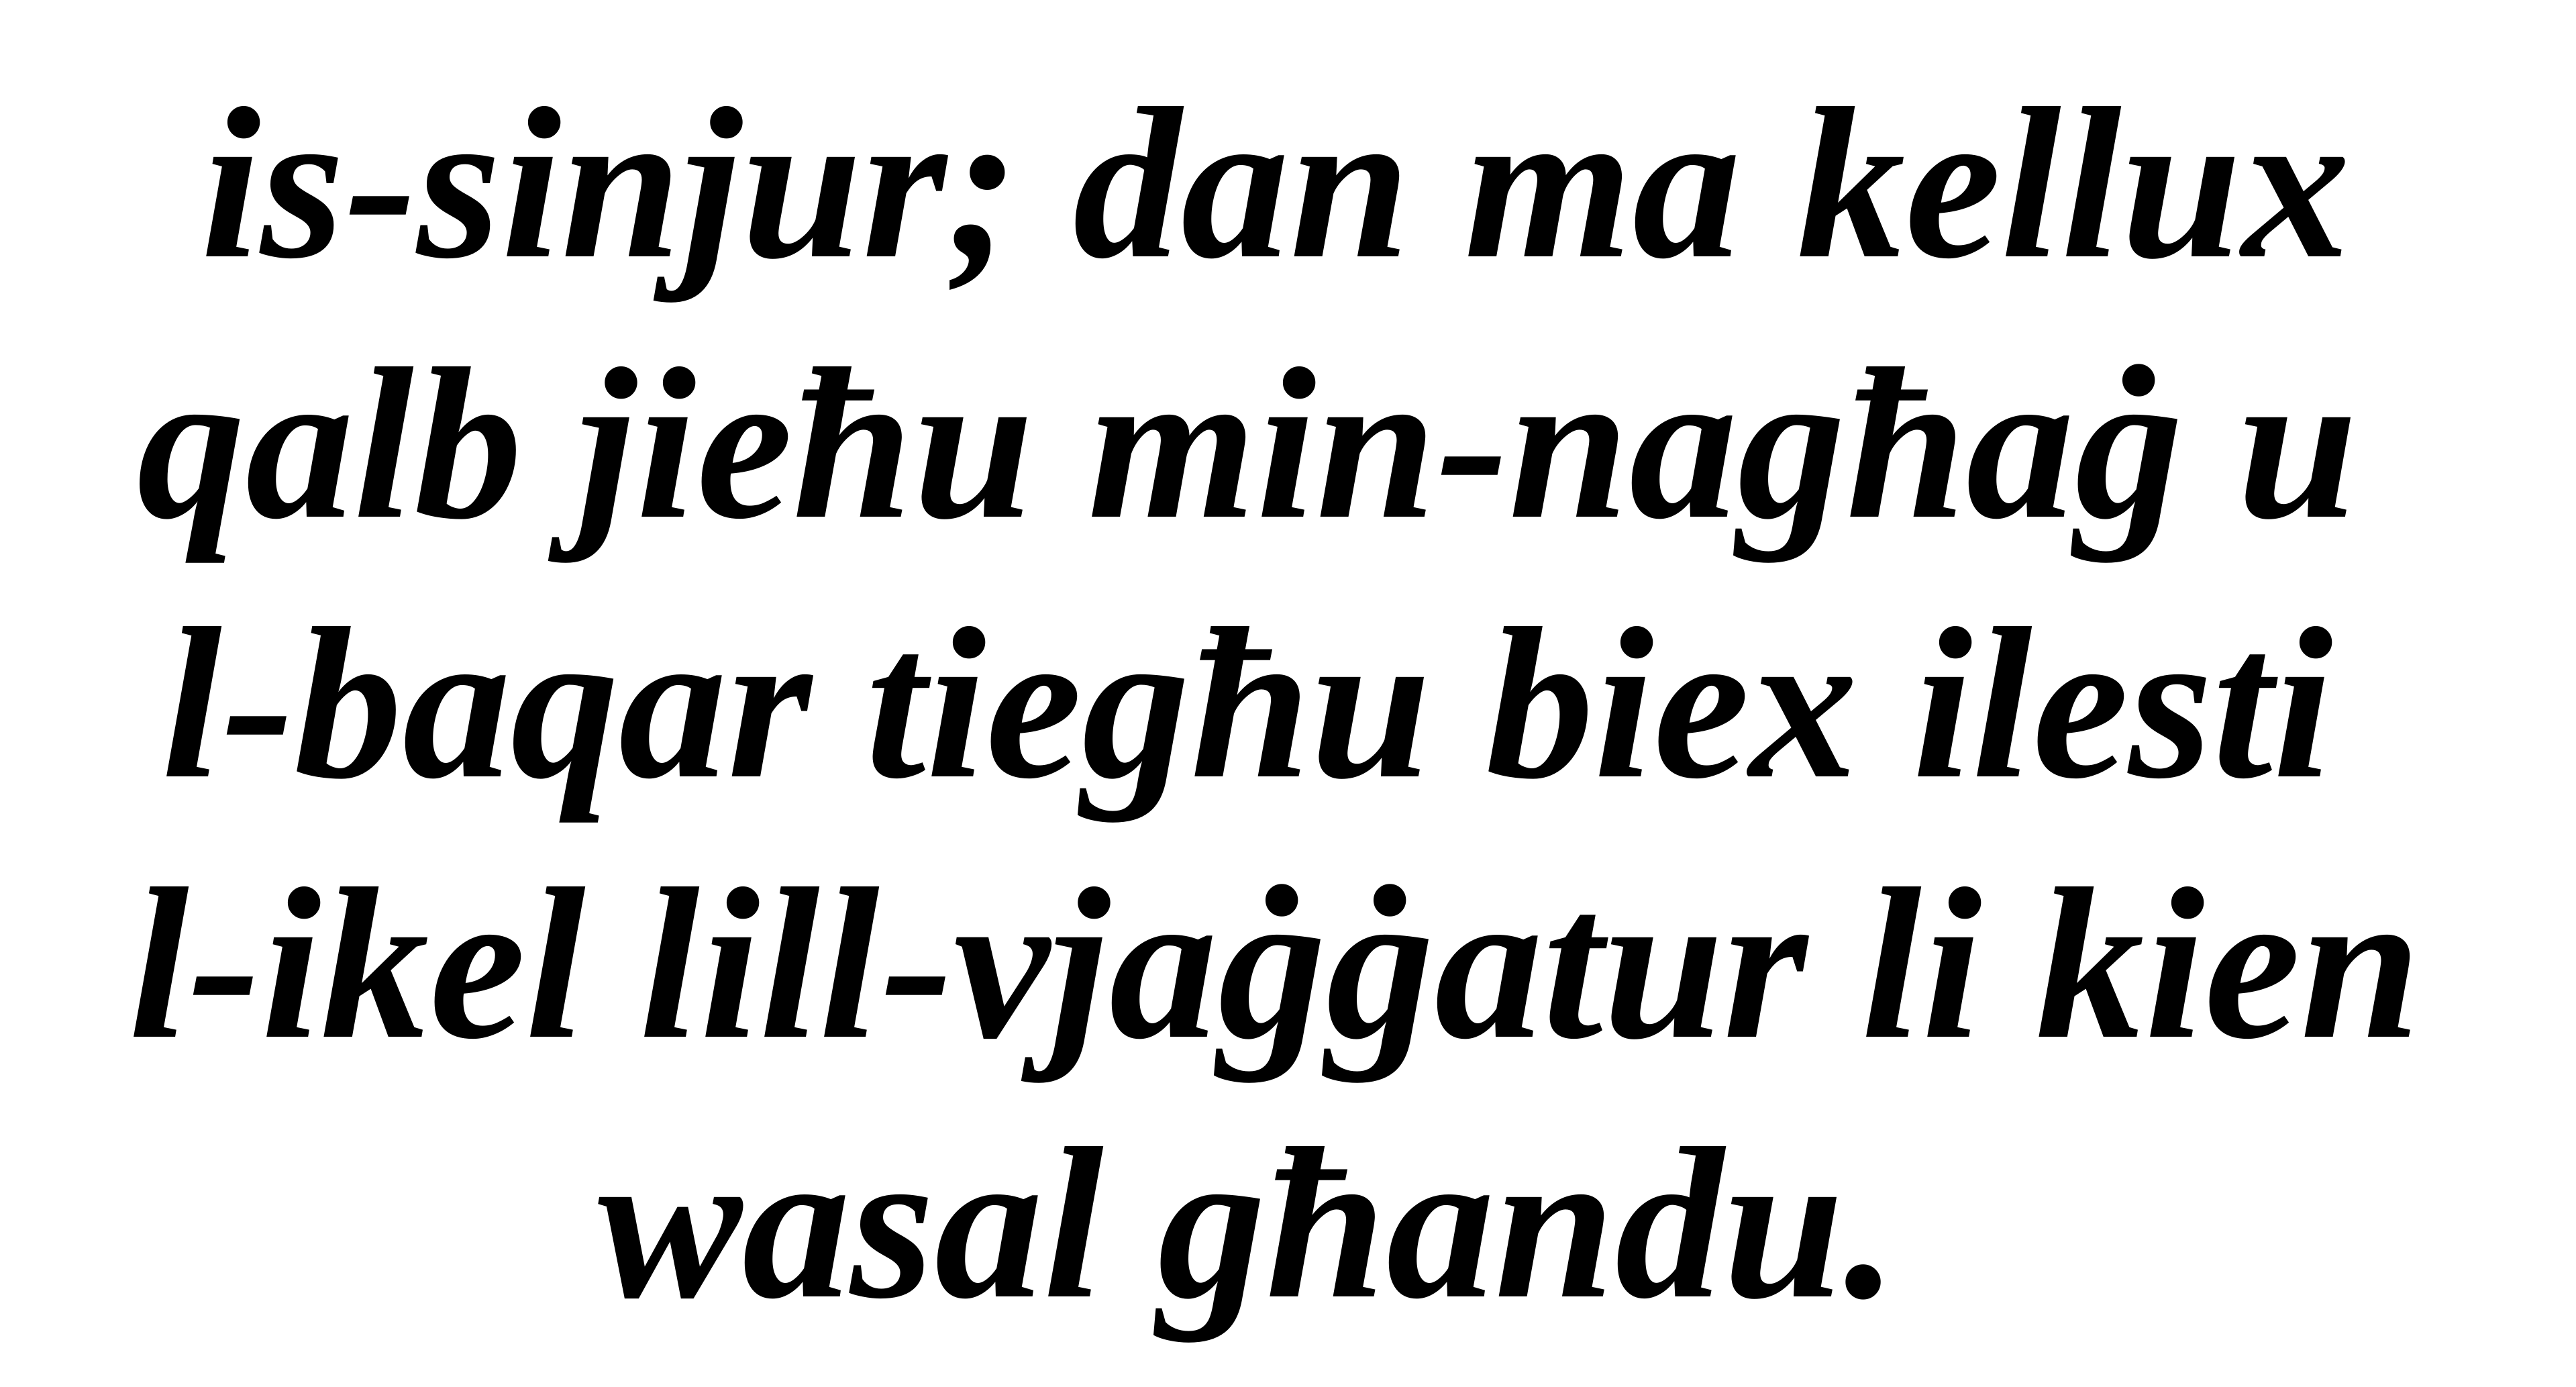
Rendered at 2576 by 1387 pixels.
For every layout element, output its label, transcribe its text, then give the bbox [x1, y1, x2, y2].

text_box is-sinjur; dan ma kellux qalb jieħu min-nagħaġ u l-baqar tiegħu biex ilesti l-ikel lill-vjaġġatur li kien wasal għandu. [45, 38, 2508, 1345]
